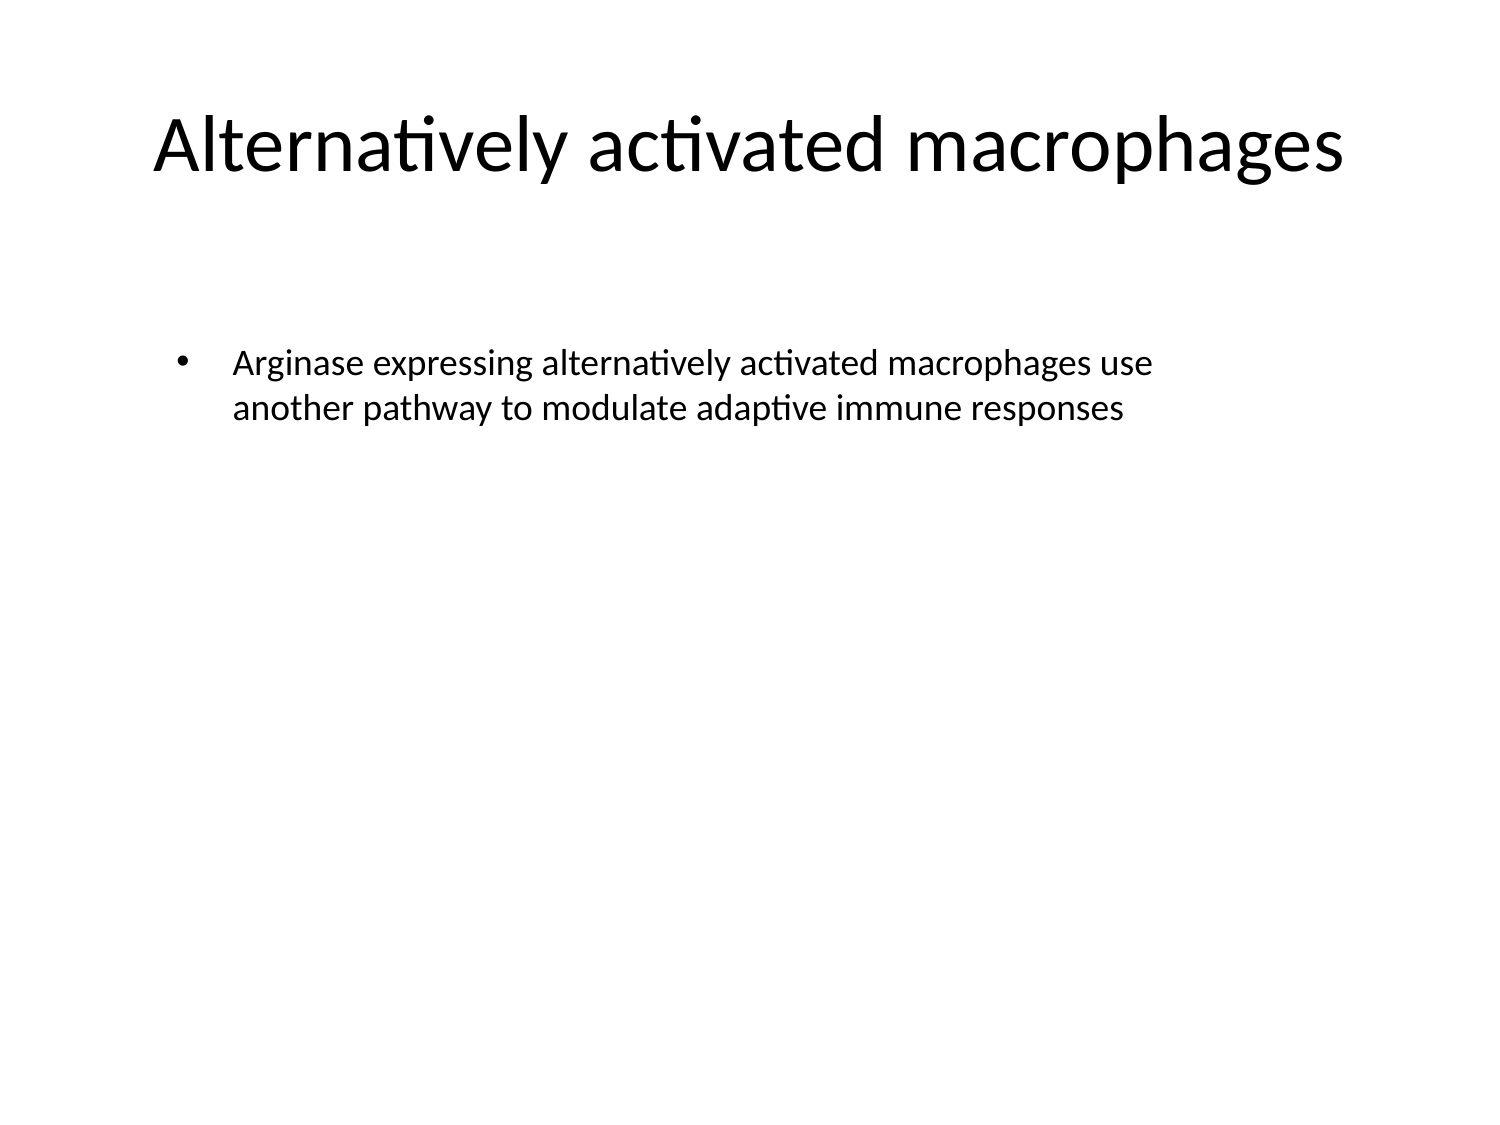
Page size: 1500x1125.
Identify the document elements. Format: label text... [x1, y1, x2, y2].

list Arginase expressing alternatively activated macrophages use another pathway to modulate adaptive immune responses [161, 330, 1237, 860]
title Alternatively activated macrophages [75, 45, 1425, 233]
